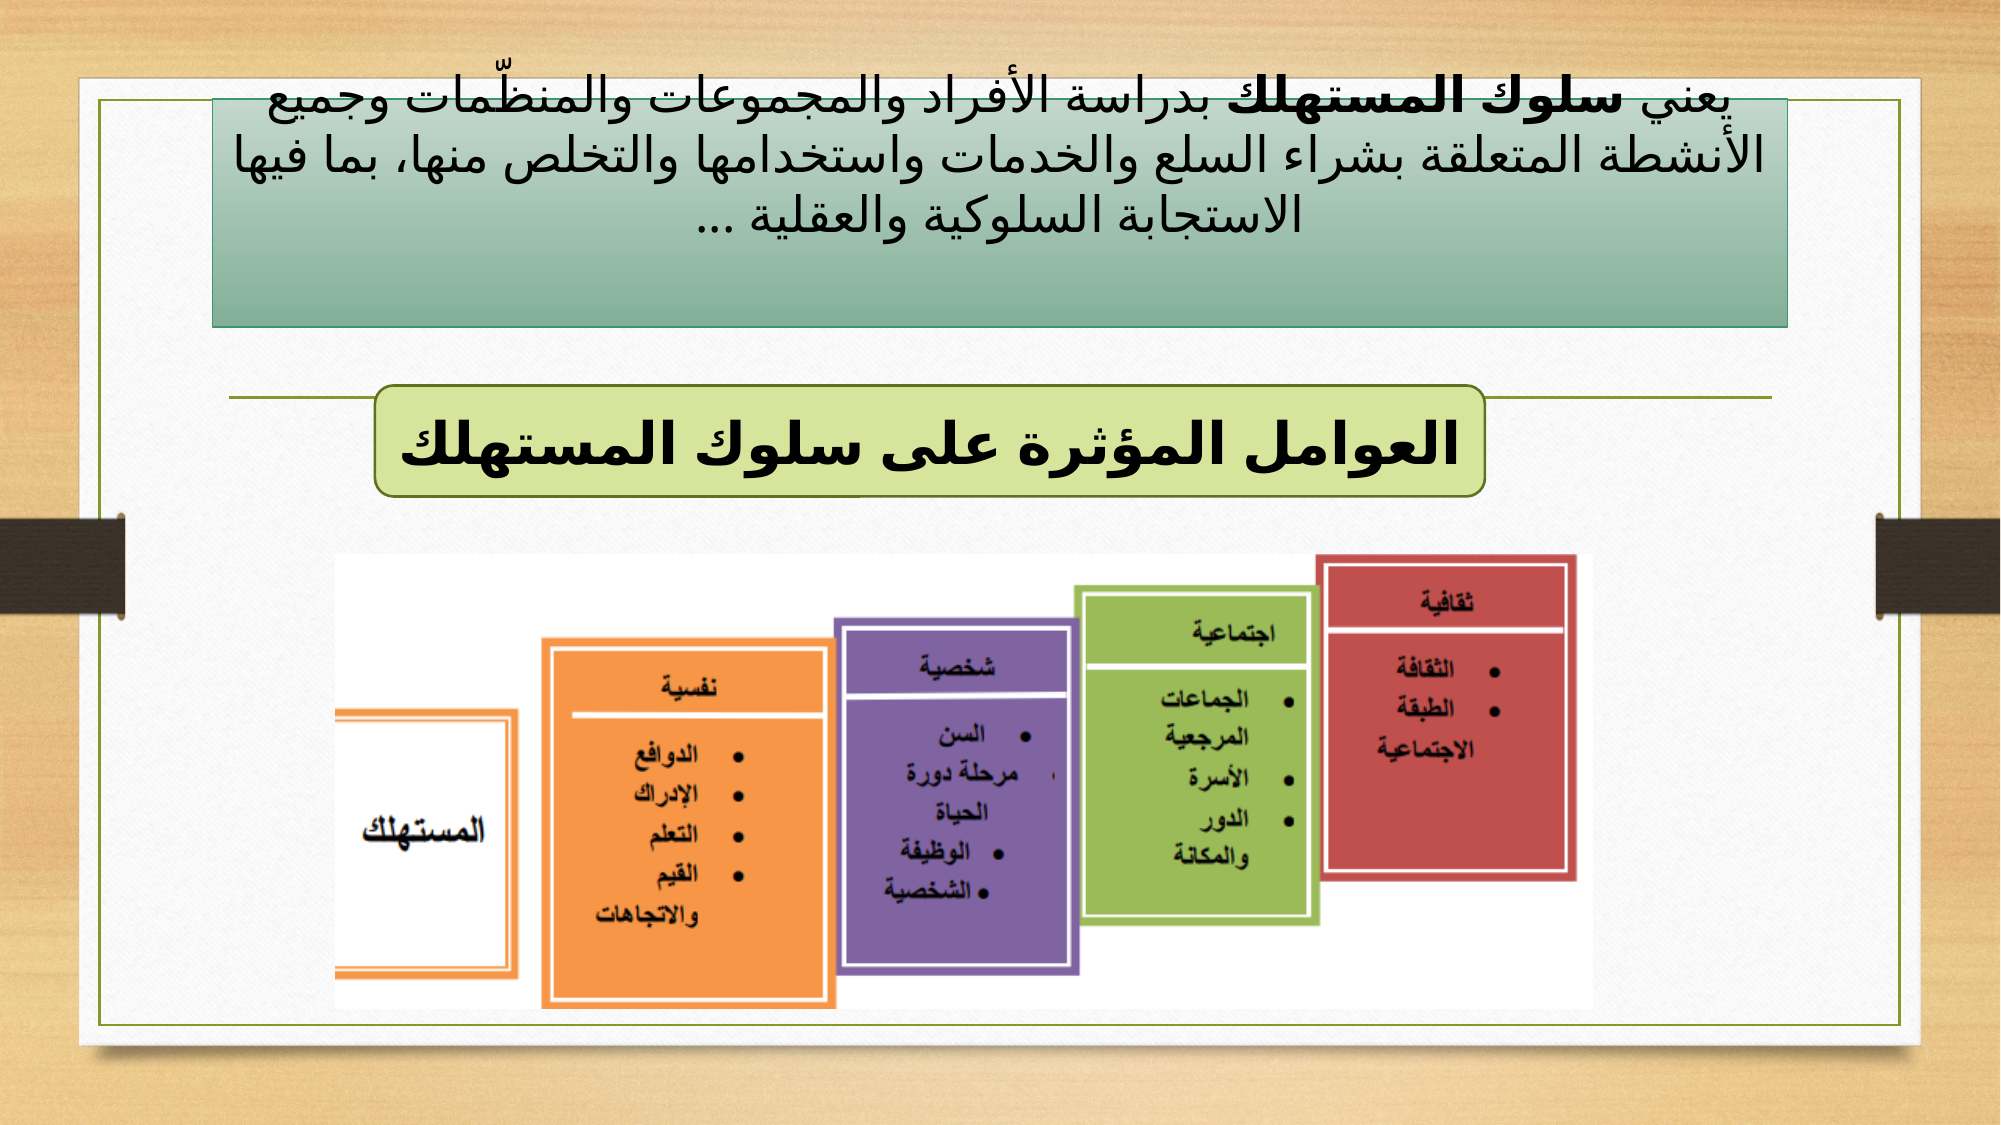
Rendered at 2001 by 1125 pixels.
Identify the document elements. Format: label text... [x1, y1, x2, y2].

title يعني سلوك المستهلك بدراسة الأفراد والمجموعات والمنظّمات وجميع الأنشطة المتعلقة بشراء السلع والخدمات واستخدامها والتخلص منها، بما فيها الاستجابة السلوكية والعقلية ... [212, 98, 1788, 328]
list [335, 554, 1593, 1009]
text_box العوامل المؤثرة على سلوك المستهلك [373, 384, 1487, 498]
picture [0, 0, 2001, 1125]
